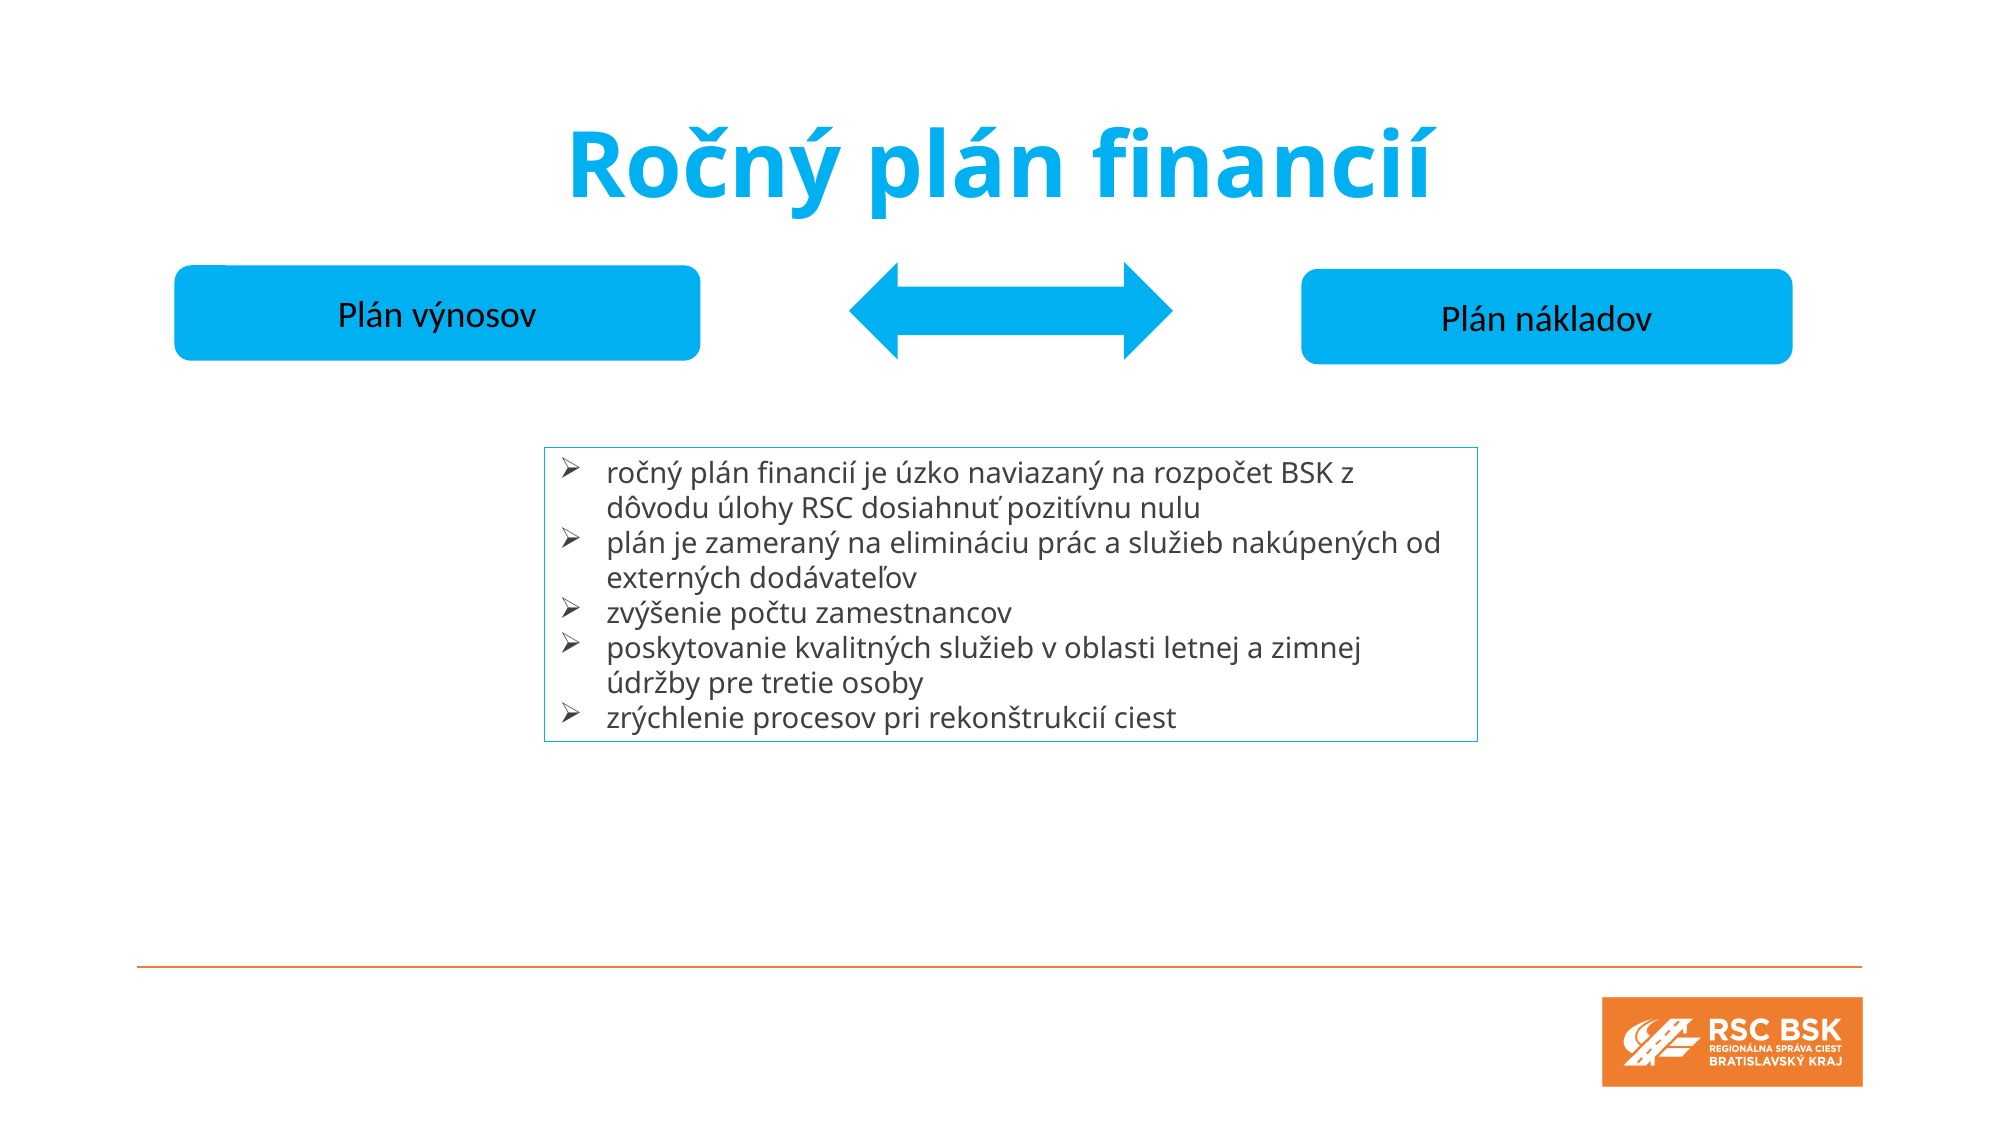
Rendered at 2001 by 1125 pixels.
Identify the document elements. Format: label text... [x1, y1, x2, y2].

title Ročný plán financií [137, 58, 1863, 277]
text_box Plán nákladov [1301, 268, 1793, 365]
text_box ročný plán financií je úzko naviazaný na rozpočet BSK z dôvodu úlohy RSC dosiahnuť pozitívnu nulu plán je zameraný na elimináciu prác a služieb nakúpených od externých dodávateľov zvýšenie počtu zamestnancov poskytovanie kvalitných služieb v oblasti letnej a zimnej údržby pre tretie osoby zrýchlenie procesov pri rekonštrukcií ciest [544, 447, 1478, 742]
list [1602, 997, 1863, 1087]
text_box [848, 262, 1173, 360]
text_box Plán výnosov [174, 265, 701, 361]
